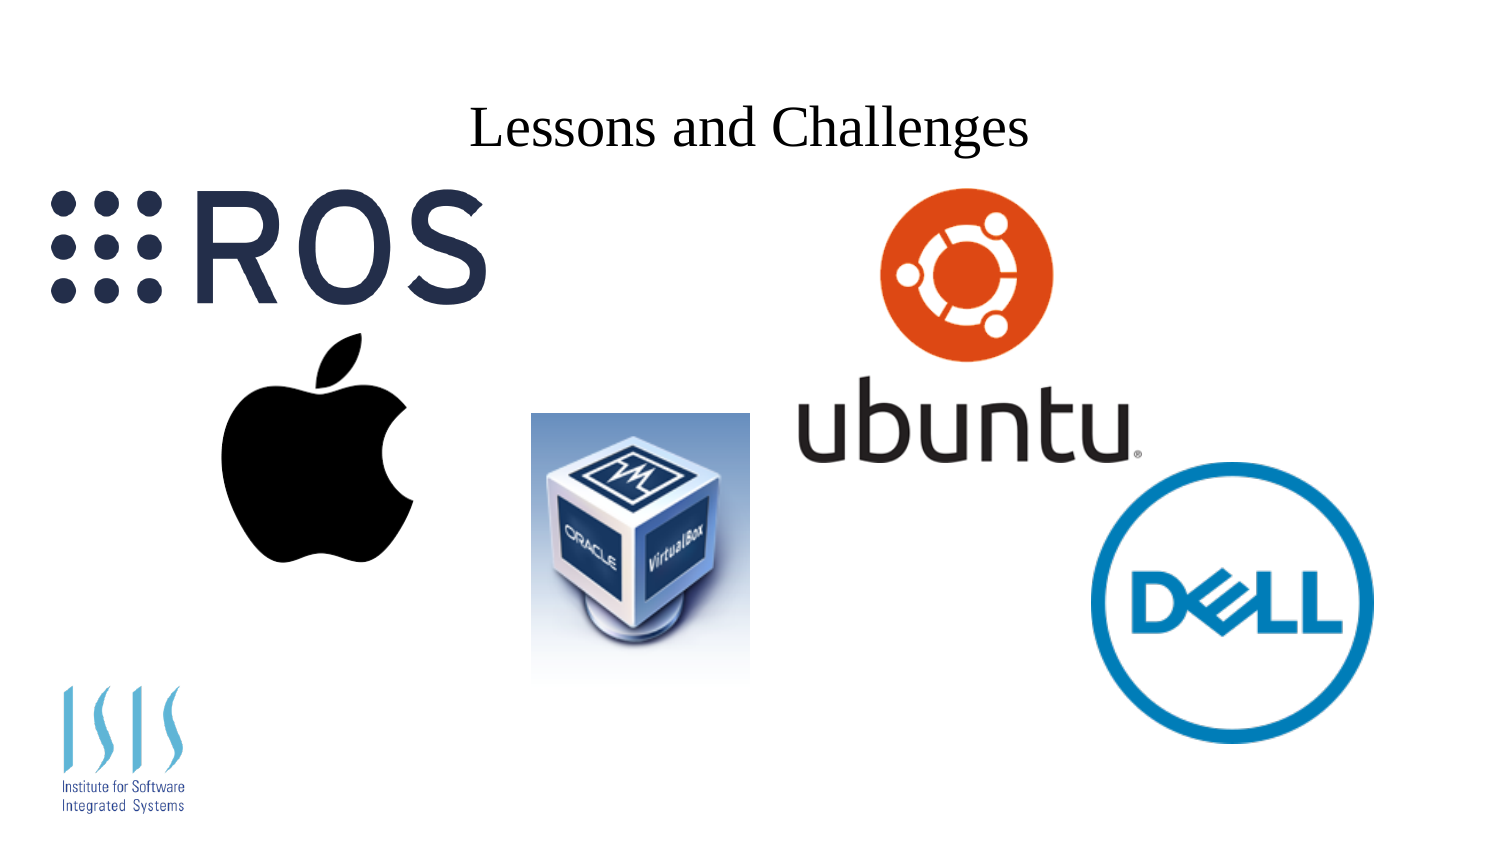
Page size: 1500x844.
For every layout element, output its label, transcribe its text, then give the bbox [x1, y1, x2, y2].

picture [1242, 462, 1374, 597]
picture [50, 188, 487, 306]
picture [798, 188, 1223, 593]
title Lessons and Challenges [51, 72, 1449, 167]
picture [530, 413, 751, 696]
picture [1239, 609, 1374, 744]
picture [214, 326, 423, 570]
picture [1091, 612, 1226, 744]
picture [1105, 476, 1359, 729]
picture [50, 685, 194, 815]
